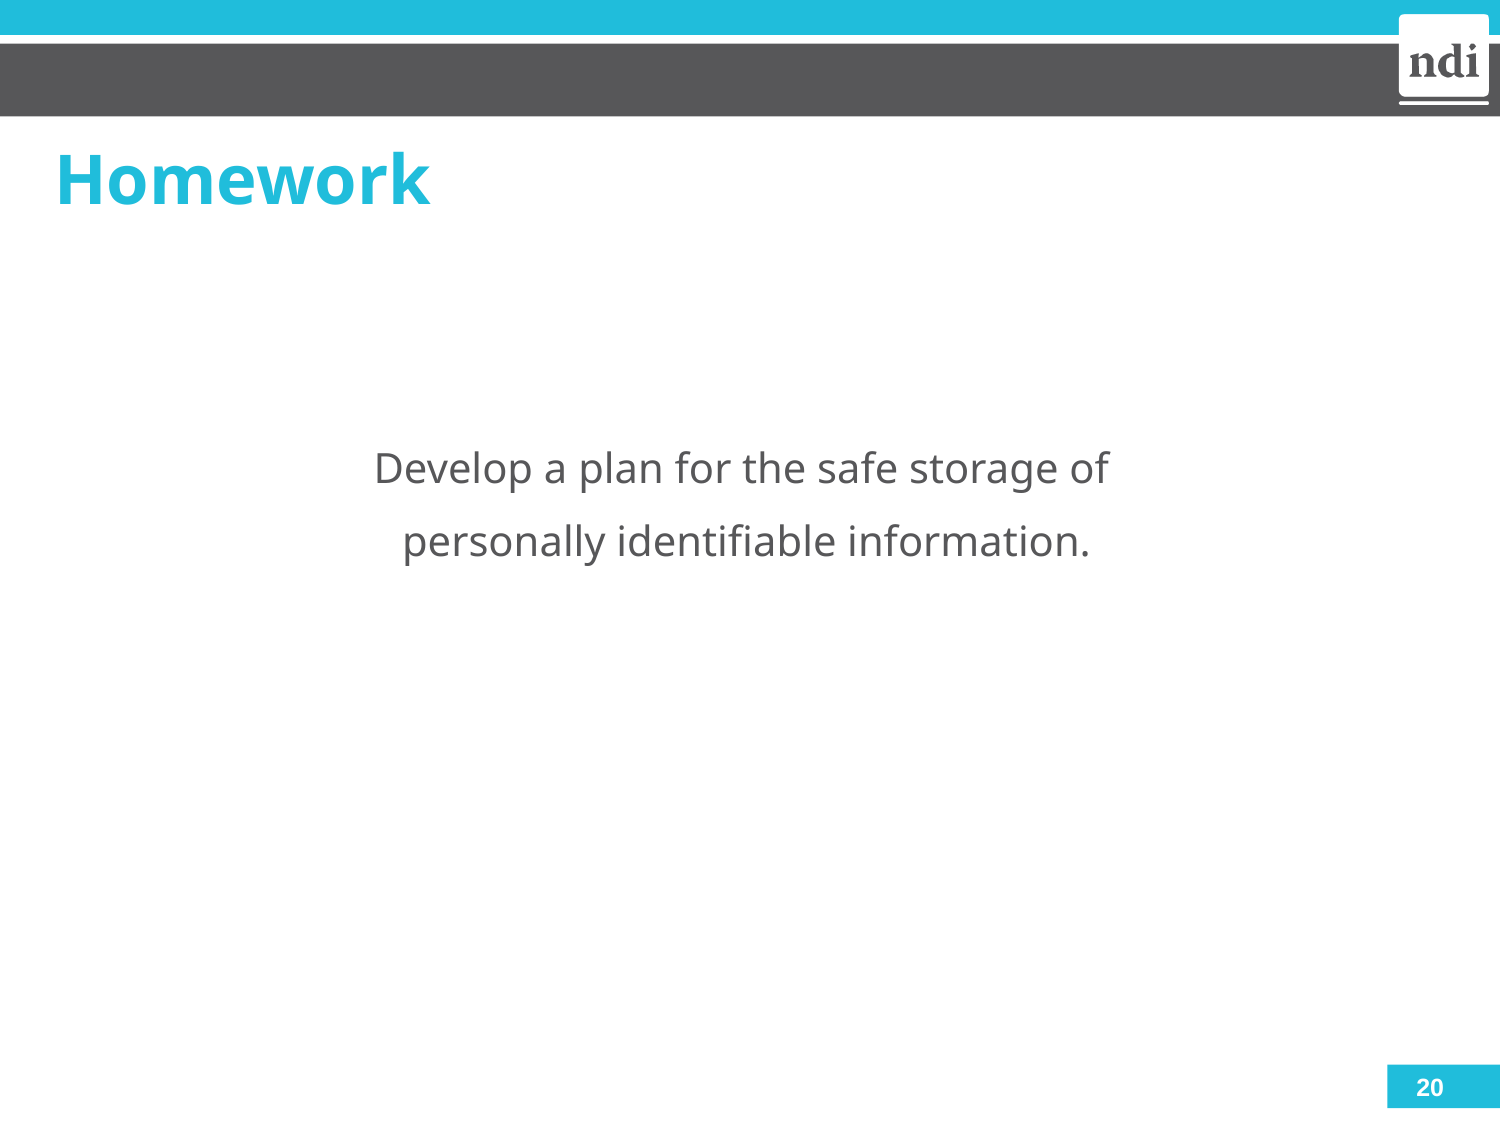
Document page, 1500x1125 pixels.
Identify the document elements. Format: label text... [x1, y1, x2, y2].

slide_number 20 [1387, 1064, 1460, 1109]
list Develop a plan for the safe storage of personally identifiable information. [39, 439, 1454, 1054]
picture [1387, 8, 1500, 110]
title Homework [39, 129, 1454, 235]
